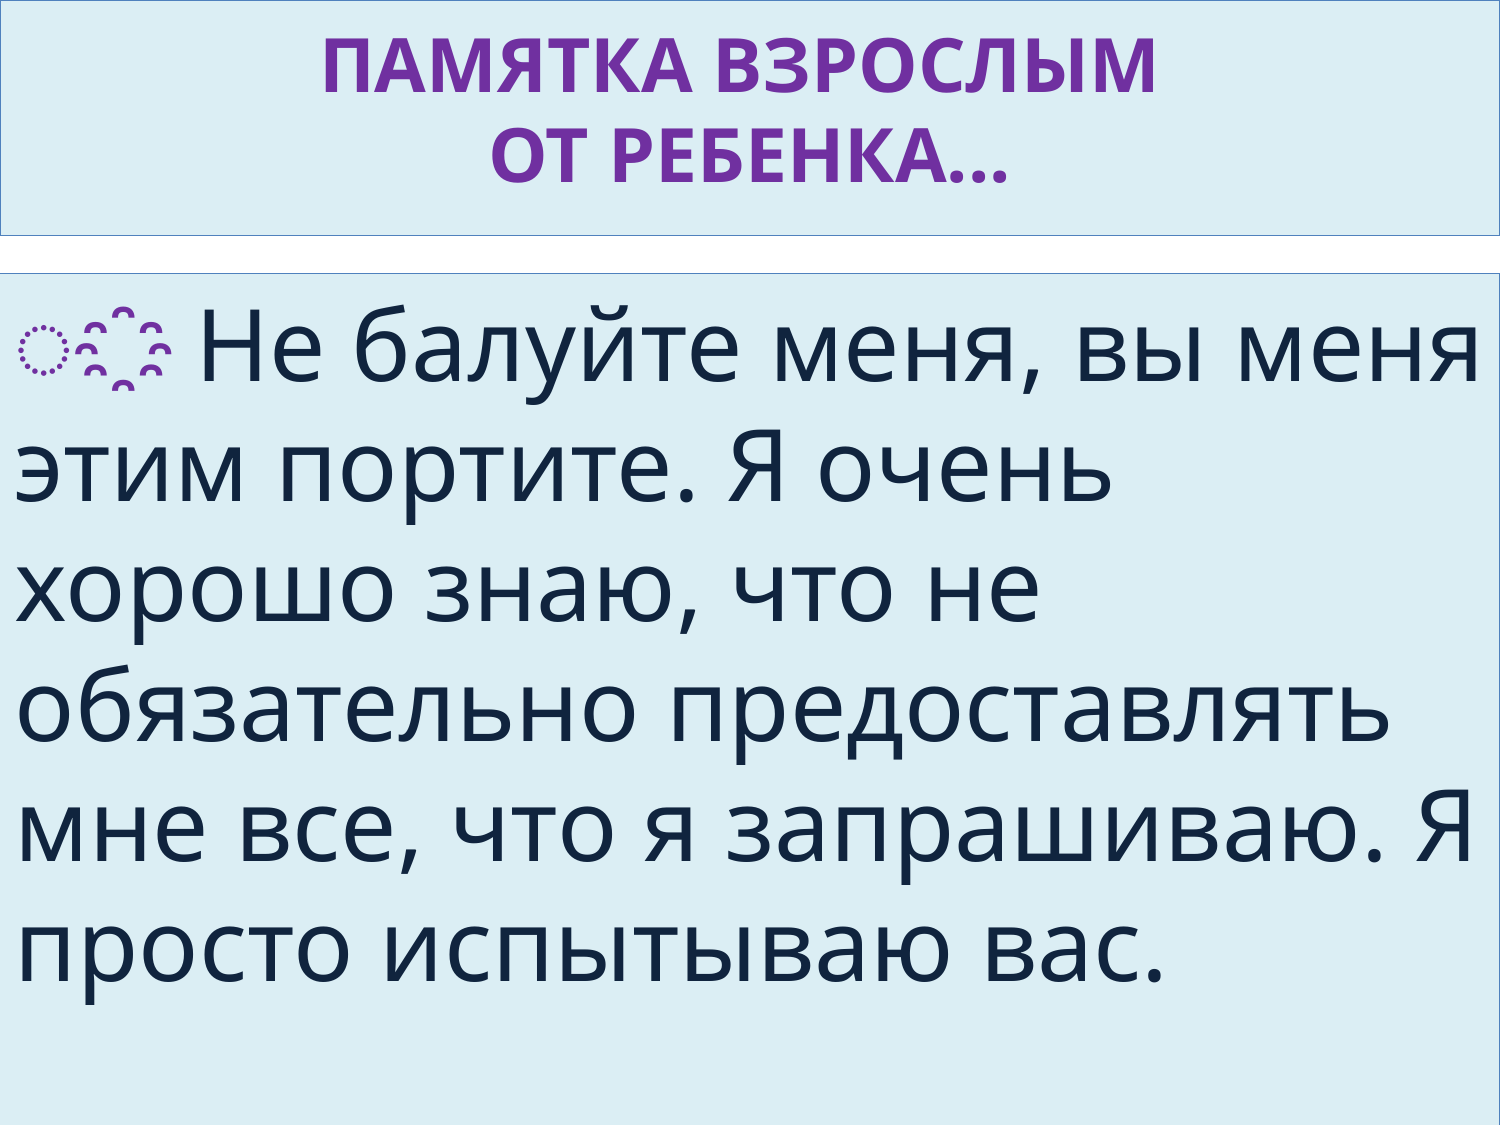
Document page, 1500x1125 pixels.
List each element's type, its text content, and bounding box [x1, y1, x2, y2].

text_box ҈ Не балуйте меня, вы меня этим портите. Я очень хорошо знаю, что не обязательно предоставлять мне все, что я запрашиваю. Я просто испытываю вас. [0, 273, 1500, 1125]
title ПАМЯТКА ВЗРОСЛЫМ ОТ РЕБЕНКА... [0, 0, 1500, 236]
